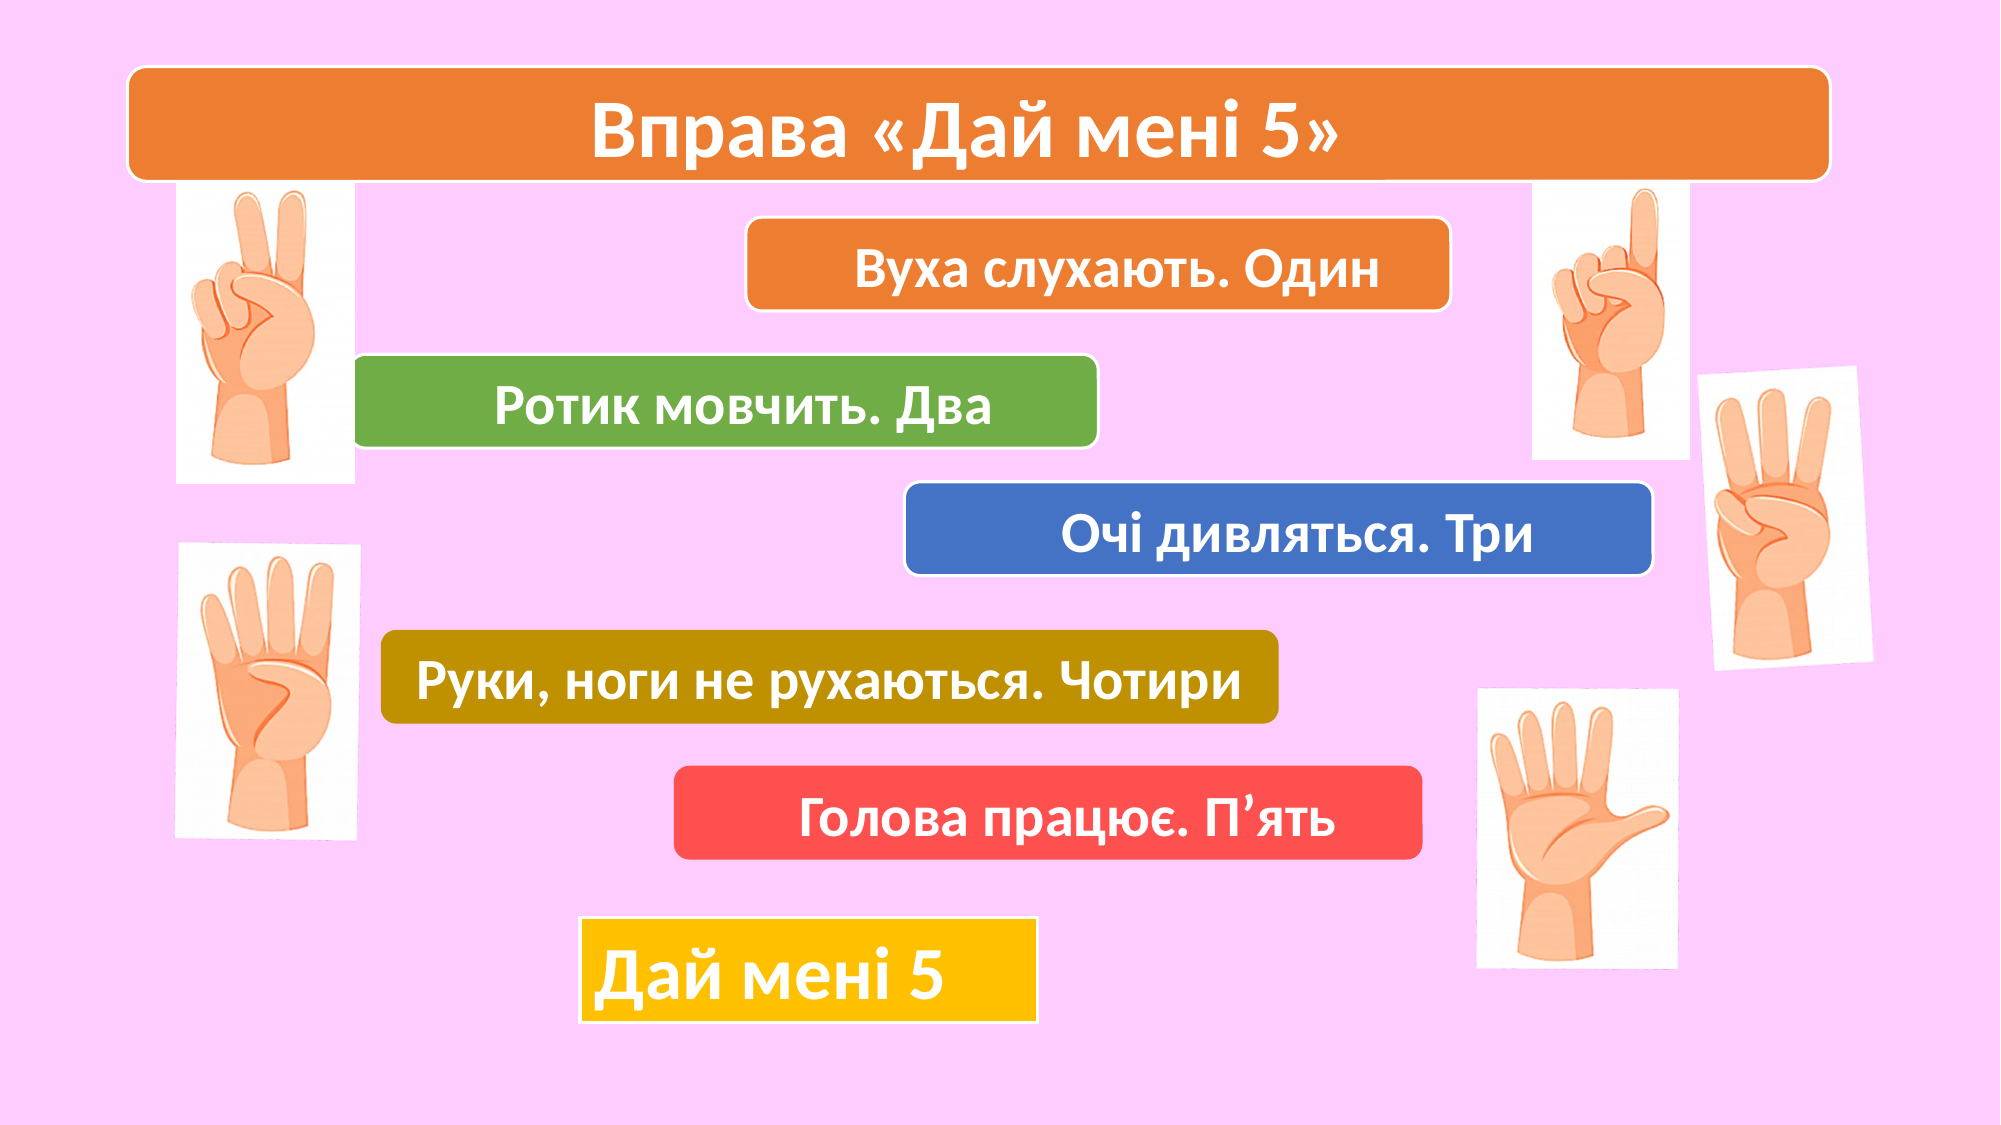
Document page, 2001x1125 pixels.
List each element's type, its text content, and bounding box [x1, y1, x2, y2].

text_box Руки, ноги не рухаються. Чотири [380, 629, 1279, 724]
text_box Ротик мовчить. Два [355, 352, 1100, 450]
picture [176, 182, 355, 484]
text_box Дай мені 5 [578, 916, 1039, 1024]
text_box Очі дивляться. Три [902, 480, 1655, 578]
picture [155, 530, 380, 852]
text_box Вправа «Дай мені 5» [125, 64, 1833, 183]
picture [1532, 181, 1886, 677]
text_box Голова працює. П’ять [673, 765, 1423, 860]
picture [1462, 678, 1694, 980]
text_box Вуха слухають. Один [744, 215, 1453, 313]
